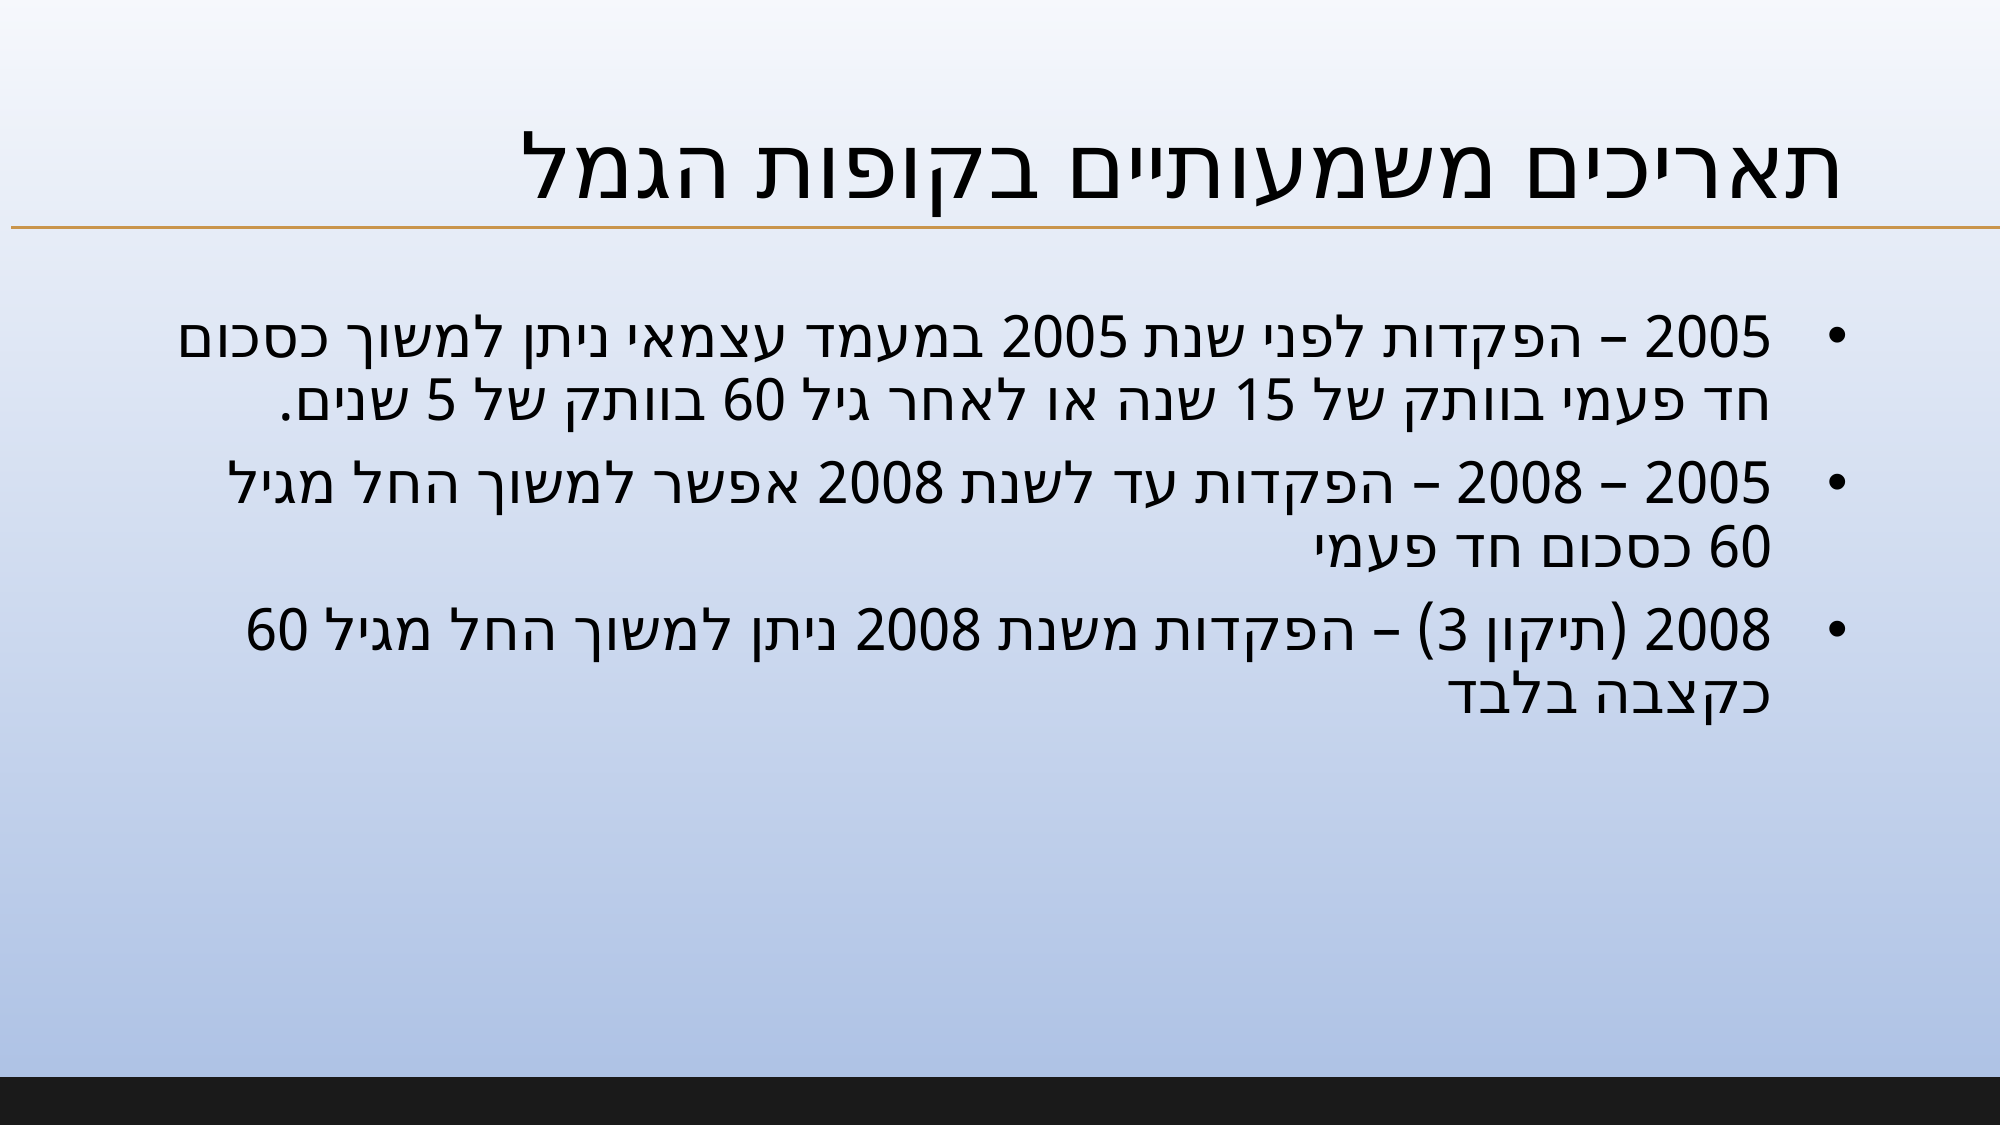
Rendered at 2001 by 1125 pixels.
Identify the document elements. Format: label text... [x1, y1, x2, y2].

list 2005 – הפקדות לפני שנת 2005 במעמד עצמאי ניתן למשוך כסכום חד פעמי בוותק של 15 שנה או לאחר גיל 60 בוותק של 5 שנים. 2005 – 2008 – הפקדות עד לשנת 2008 אפשר למשוך החל מגיל 60 כסכום חד פעמי 2008 (תיקון 3) – הפקדות משנת 2008 ניתן למשוך החל מגיל 60 כקצבה בלבד [137, 299, 1863, 1014]
title תאריכים משמעותיים בקופות הגמל [137, 59, 1863, 278]
